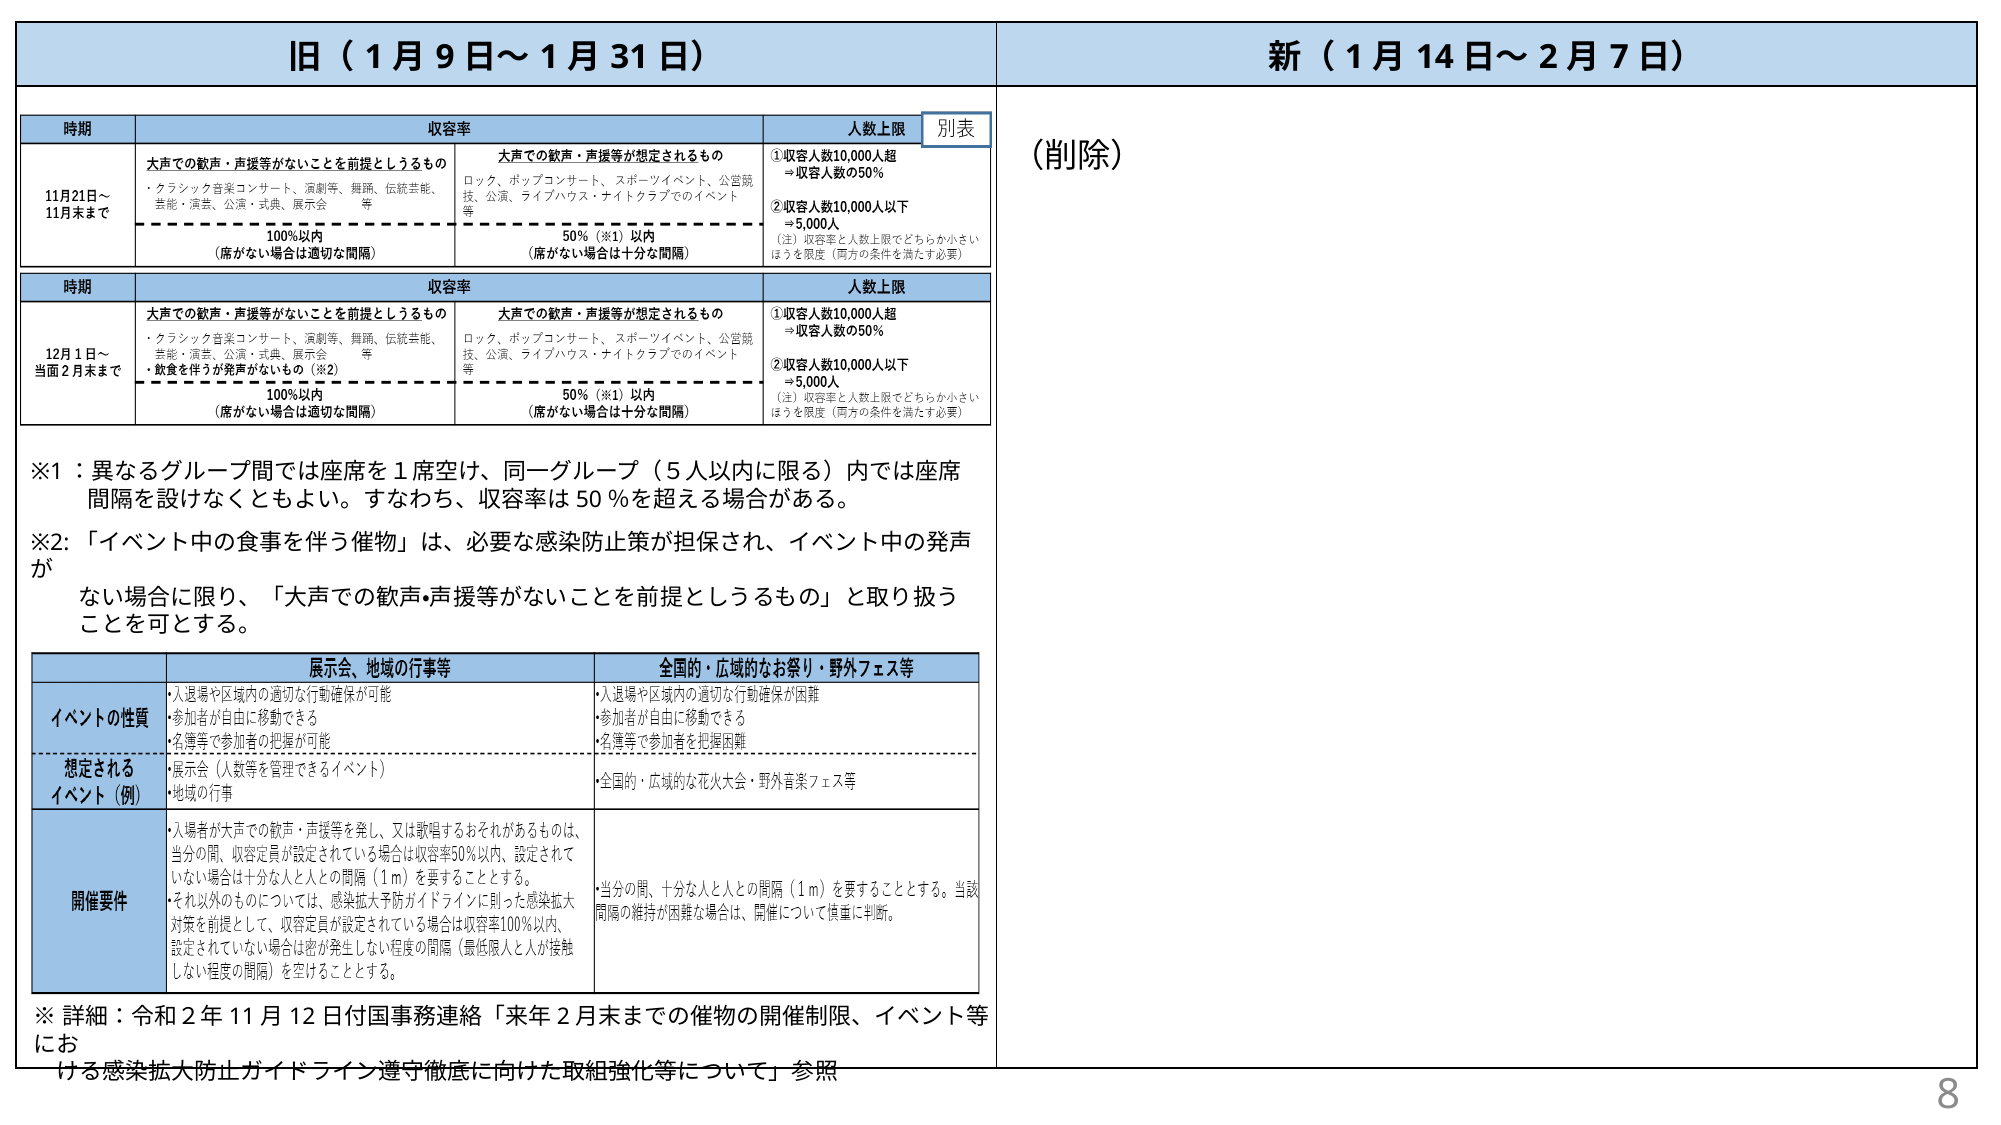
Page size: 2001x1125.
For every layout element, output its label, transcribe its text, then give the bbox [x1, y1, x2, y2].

picture [19, 109, 992, 429]
text_box ※1：異なるグループ間では座席を１席空け、同一グループ（５人以内に限る）内では座席 間隔を設けなくともよい。すなわち、収容率は50％を超える場合がある。 [16, 449, 990, 519]
table_cell [17, 87, 996, 520]
text_box ※2:「イベント中の食事を伴う催物」は、必要な感染防止策が担保され、イベント中の発声が ない場合に限り、「大声での歓声・声援等がないことを前提としうるもの」と取り扱う ことを可とする。 [16, 520, 1007, 645]
slide_number 8 [1525, 1065, 1976, 1125]
text_box ※詳細：令和２年11月12日付国事務連絡「来年2月末までの催物の開催制限、イベント等にお ける感染拡大防止ガイドライン遵守徹底に向けた取組強化等について」参照 [19, 994, 1019, 1092]
table_header 新（1月14日～2月7日） [997, 23, 1976, 85]
picture [31, 646, 980, 995]
table_header 旧（1月9日～1月31日） [17, 23, 996, 85]
table_cell （削除） [997, 87, 1976, 1067]
table_cell [17, 645, 996, 1067]
